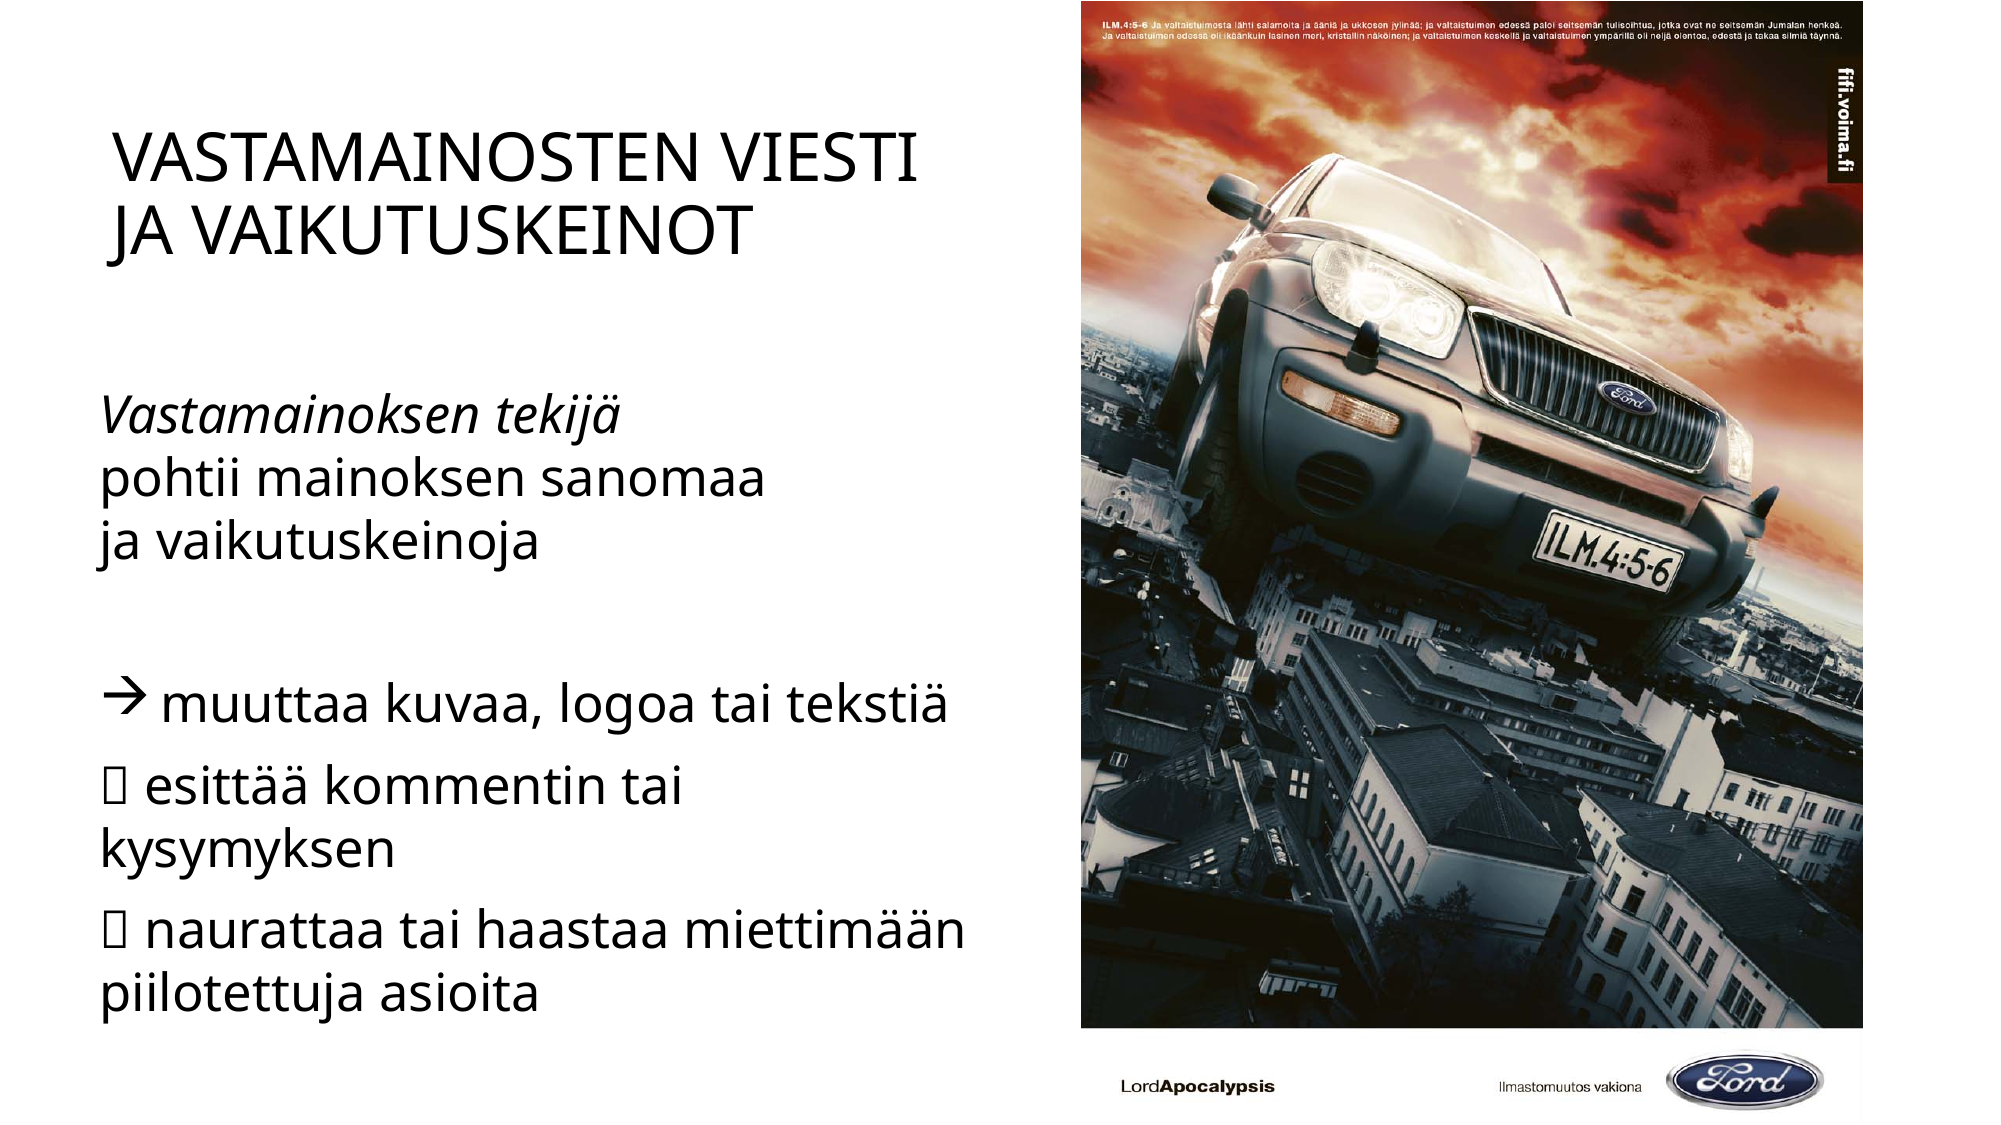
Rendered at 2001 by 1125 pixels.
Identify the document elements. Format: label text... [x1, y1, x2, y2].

title VASTAMAINOSTEN VIESTI JA VAIKUTUSKEINOT [97, 87, 951, 305]
list Vastamainoksen tekijä pohtii mainoksen sanomaa ja vaikutuskeinoja muuttaa kuvaa, logoa tai tekstiä  esittää kommentin tai kysymyksen  naurattaa tai haastaa miettimään piilotettuja asioita [84, 374, 992, 1088]
picture [1081, 1, 1863, 1124]
